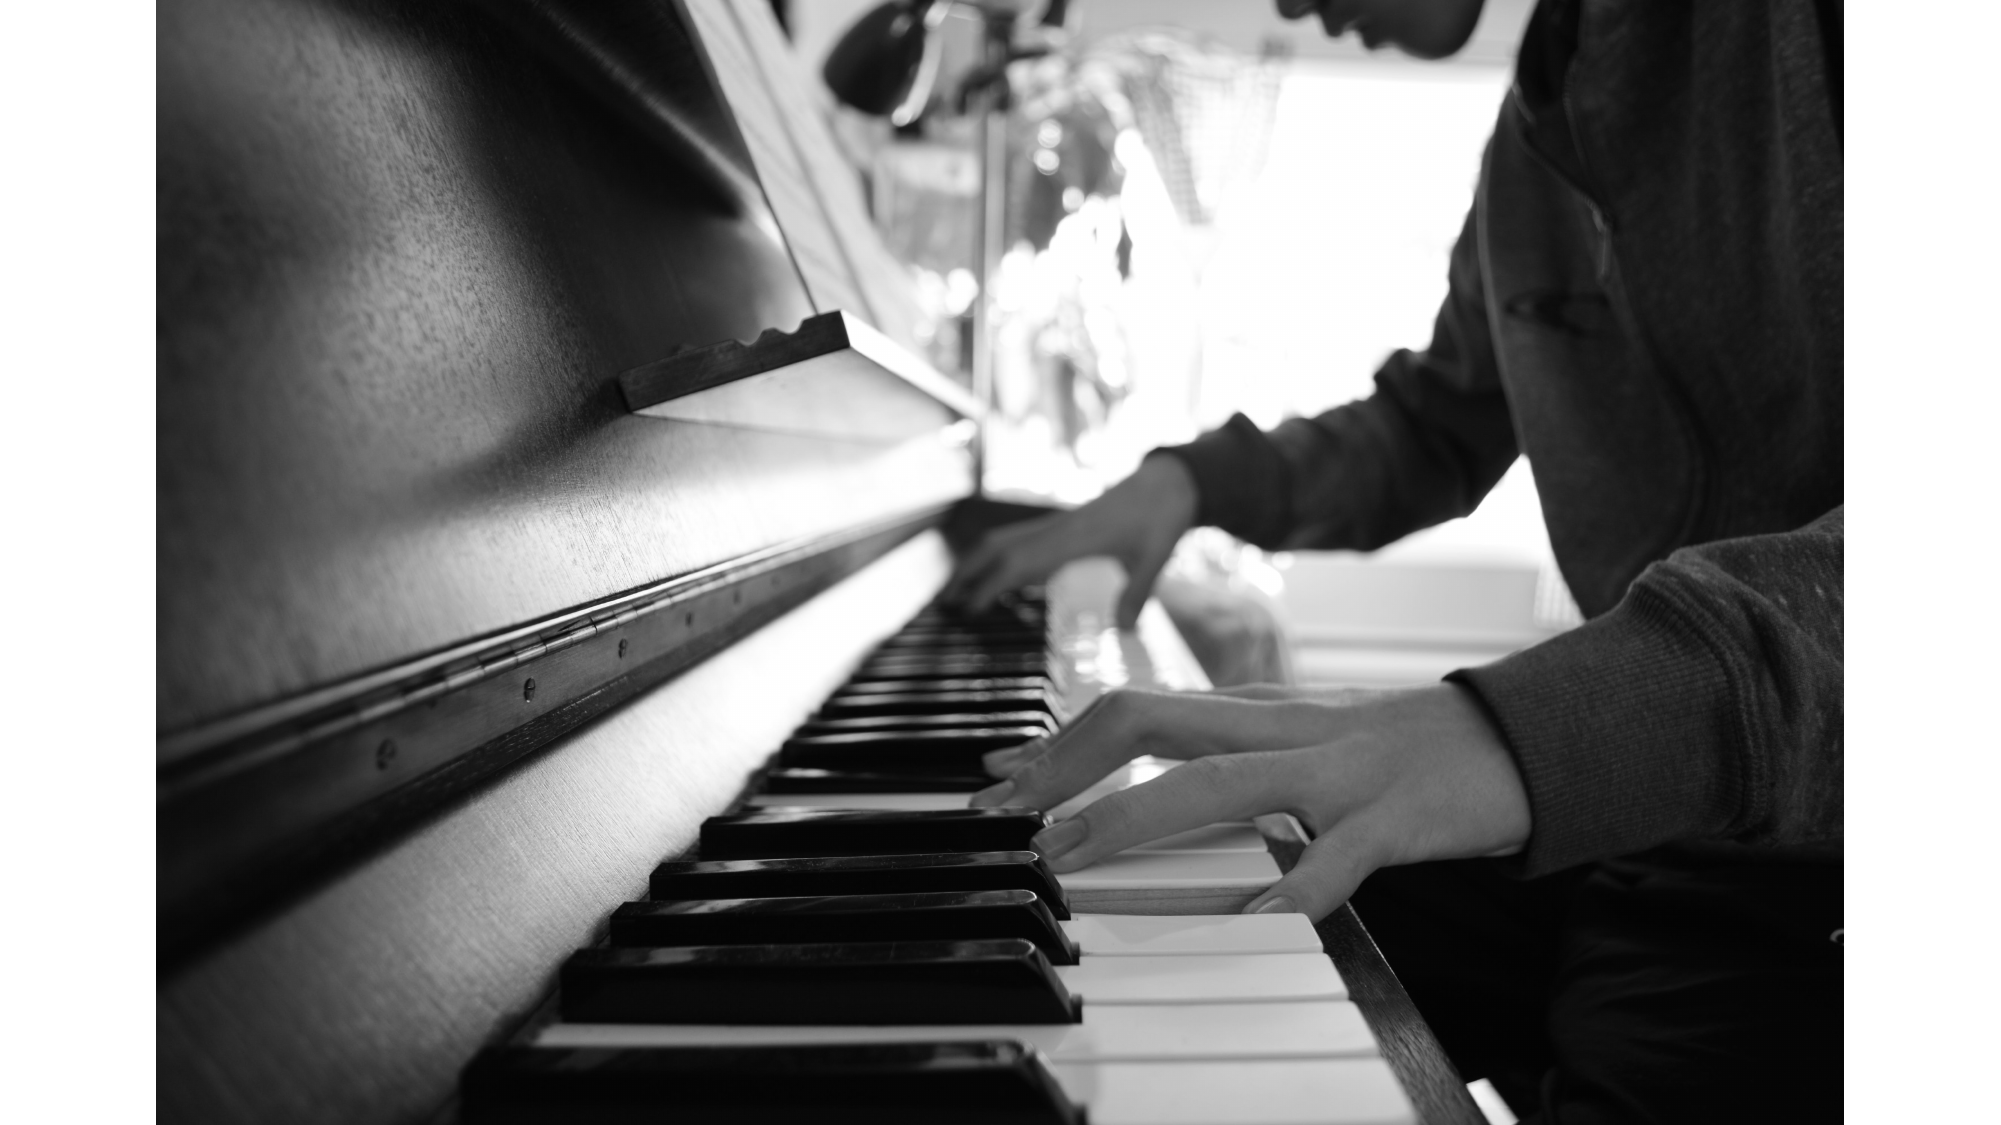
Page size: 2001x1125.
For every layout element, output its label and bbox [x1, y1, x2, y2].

picture [156, 0, 1844, 1125]
